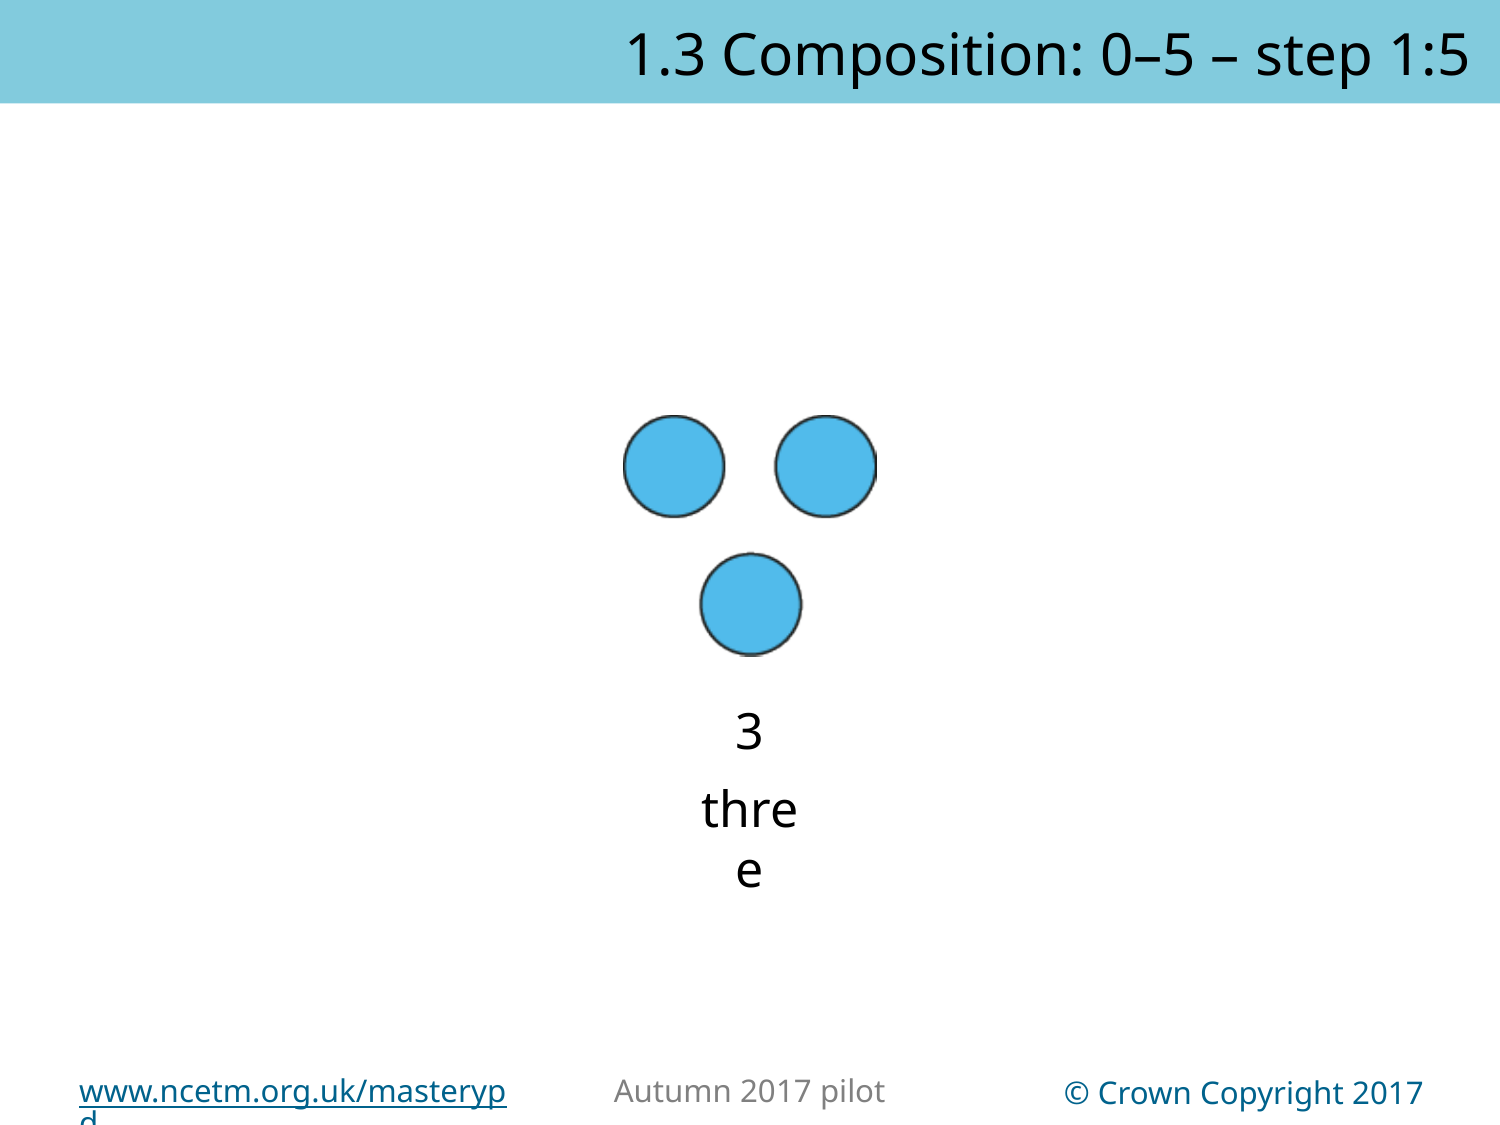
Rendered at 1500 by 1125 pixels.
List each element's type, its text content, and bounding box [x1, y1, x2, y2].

picture [622, 415, 878, 657]
list 1.3 Composition: 0–5 – step 1:5 [0, 0, 1500, 104]
text_box 3 [720, 692, 780, 768]
text_box three [673, 770, 827, 906]
